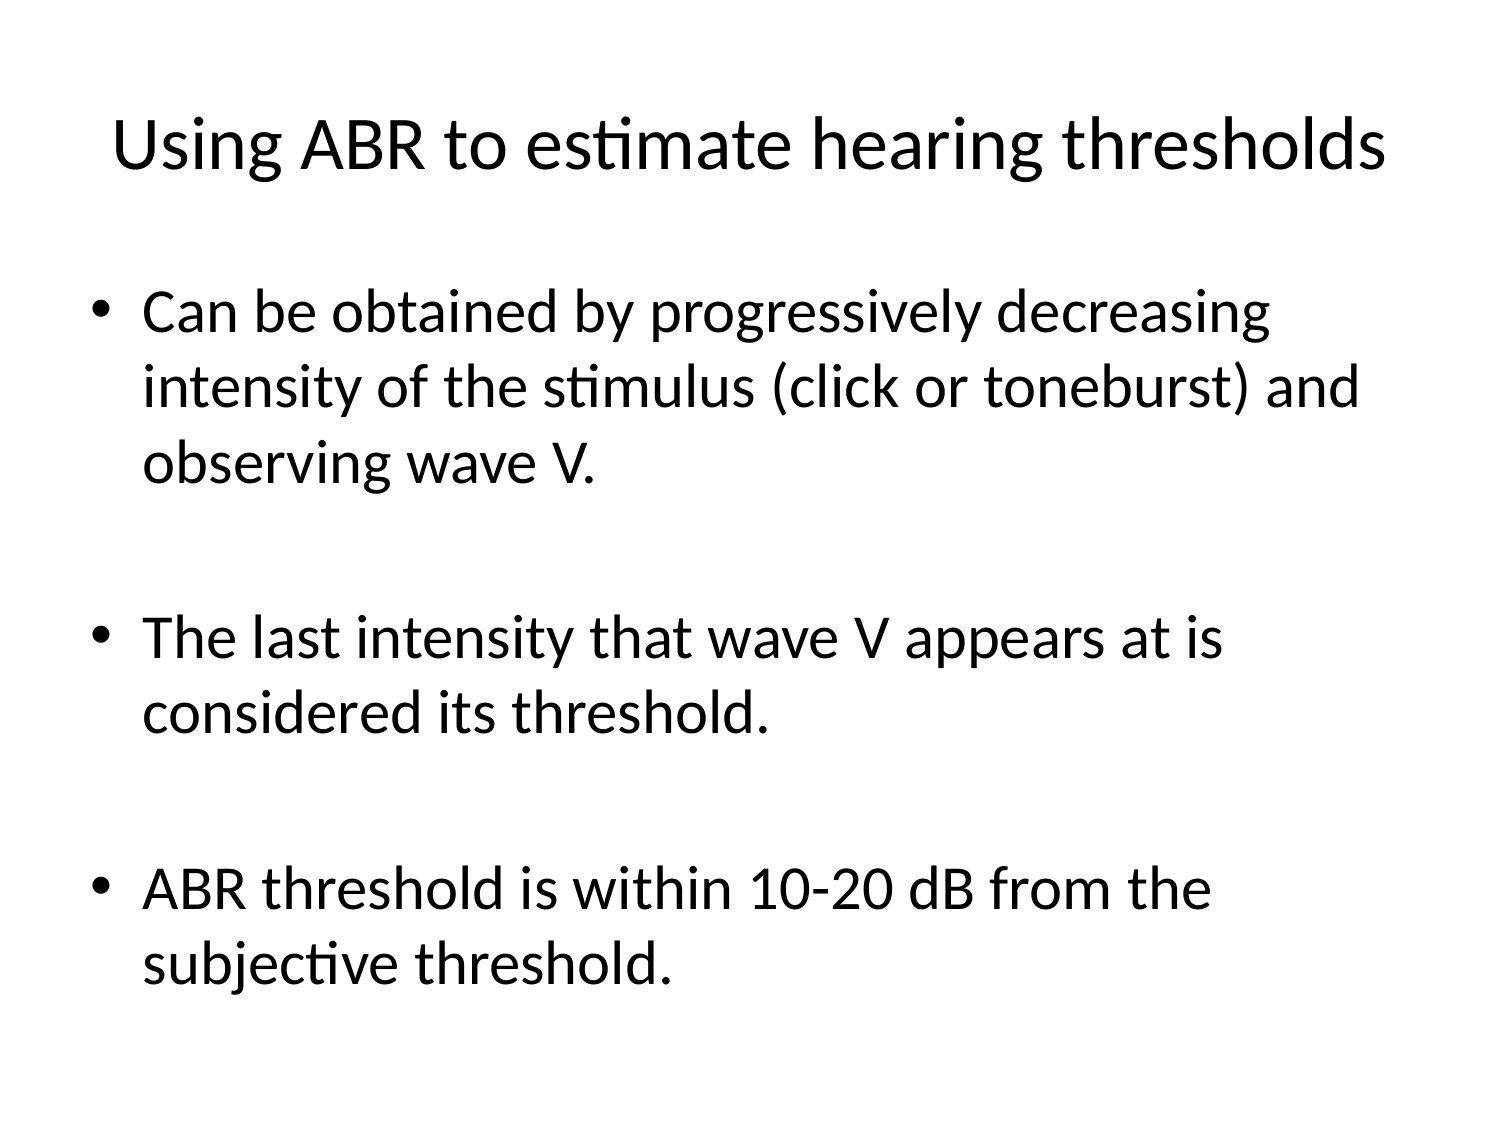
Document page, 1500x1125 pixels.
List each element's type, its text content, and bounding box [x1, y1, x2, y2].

list Can be obtained by progressively decreasing intensity of the stimulus (click or toneburst) and observing wave V. The last intensity that wave V appears at is considered its threshold. ABR threshold is within 10-20 dB from the subjective threshold. [75, 262, 1425, 1005]
title Using ABR to estimate hearing thresholds [75, 45, 1425, 233]
